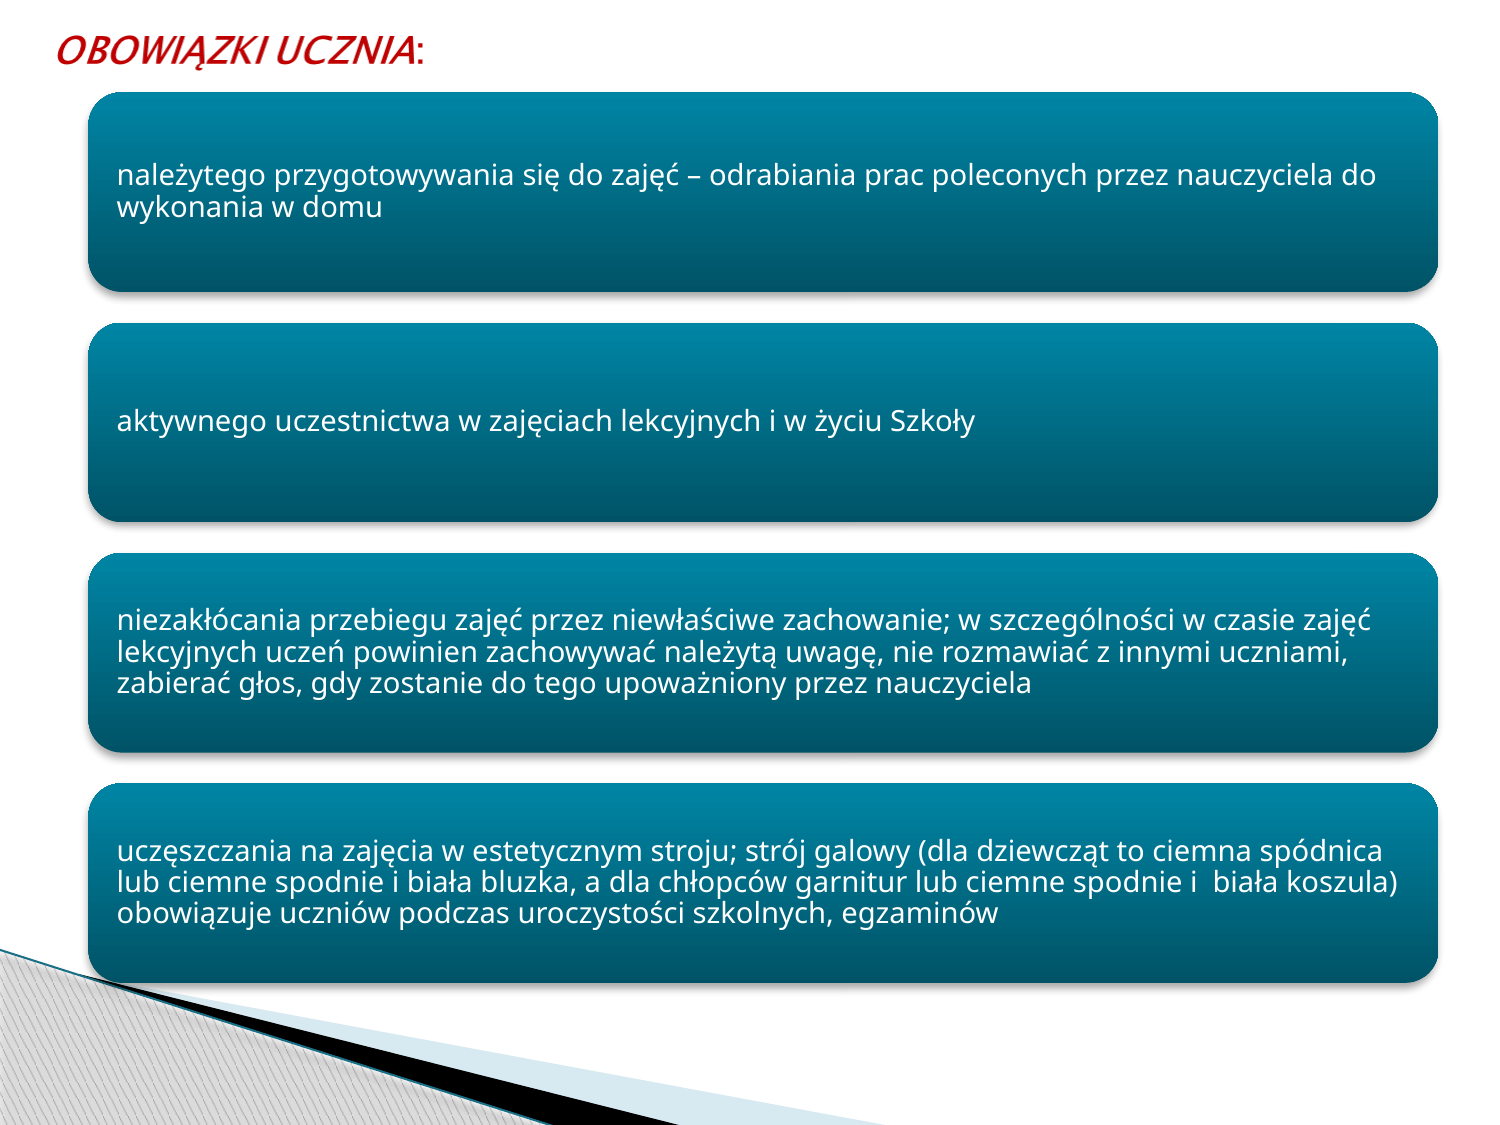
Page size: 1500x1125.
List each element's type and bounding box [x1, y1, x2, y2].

list [88, 89, 1439, 986]
picture [29, 18, 450, 101]
